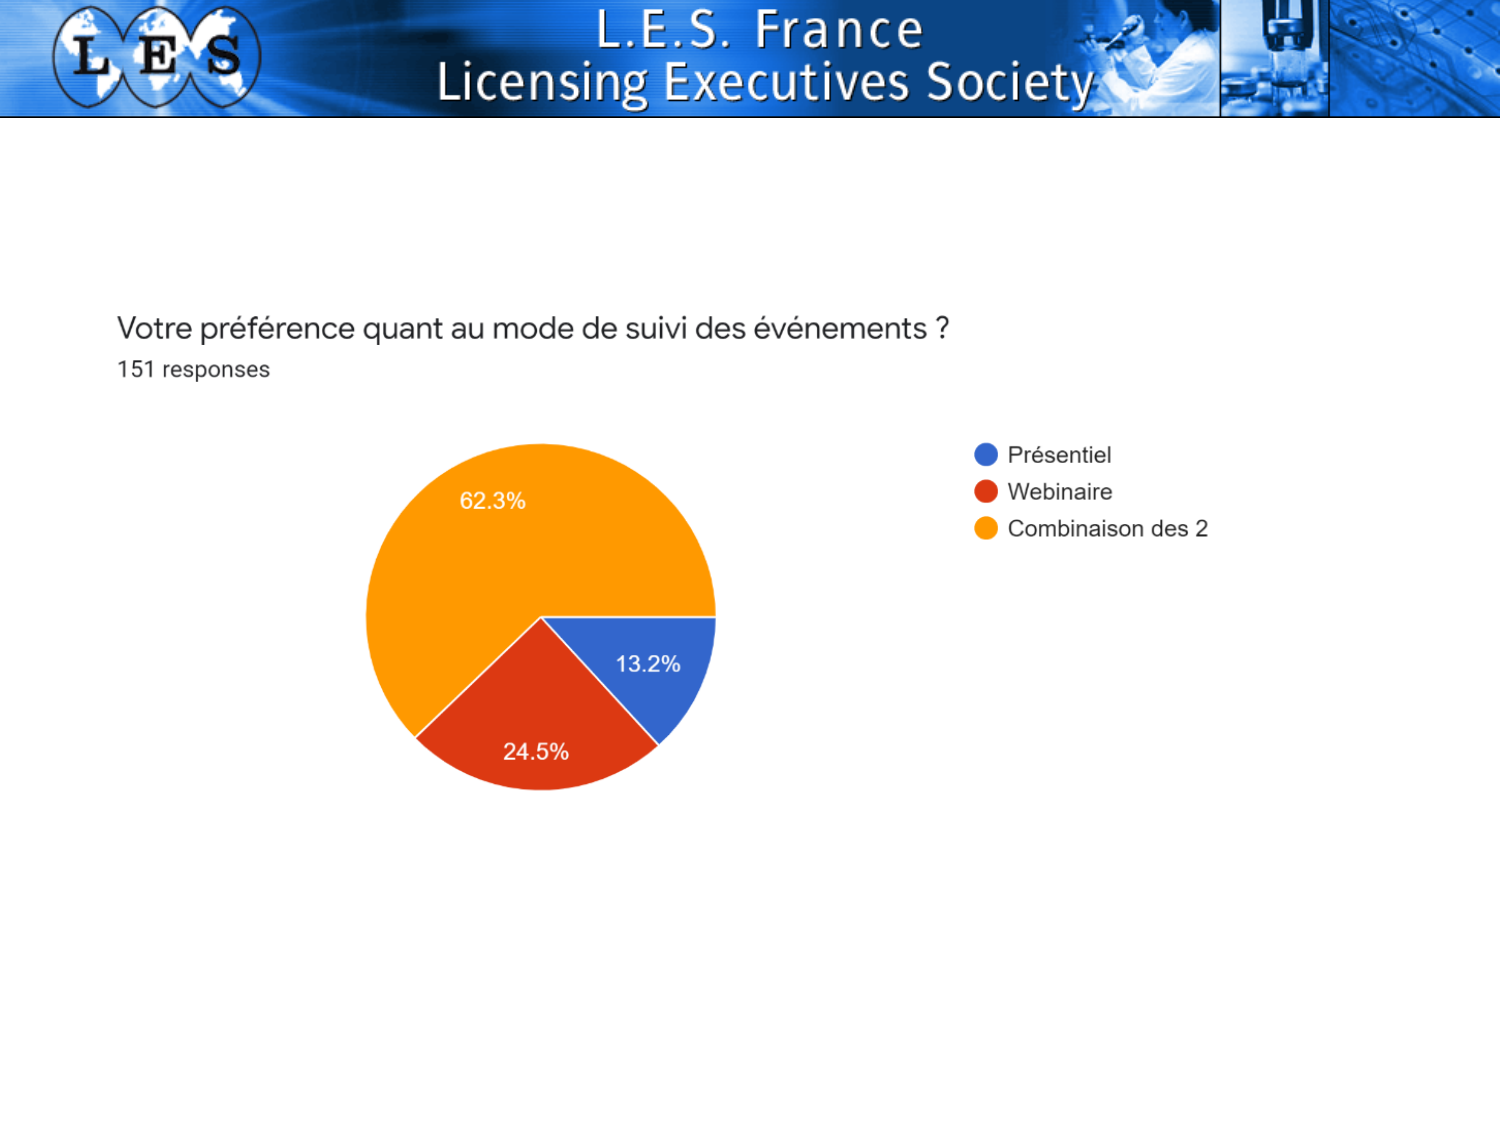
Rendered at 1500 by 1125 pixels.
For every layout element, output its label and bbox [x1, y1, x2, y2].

picture [70, 261, 1500, 857]
picture [0, 0, 1500, 118]
